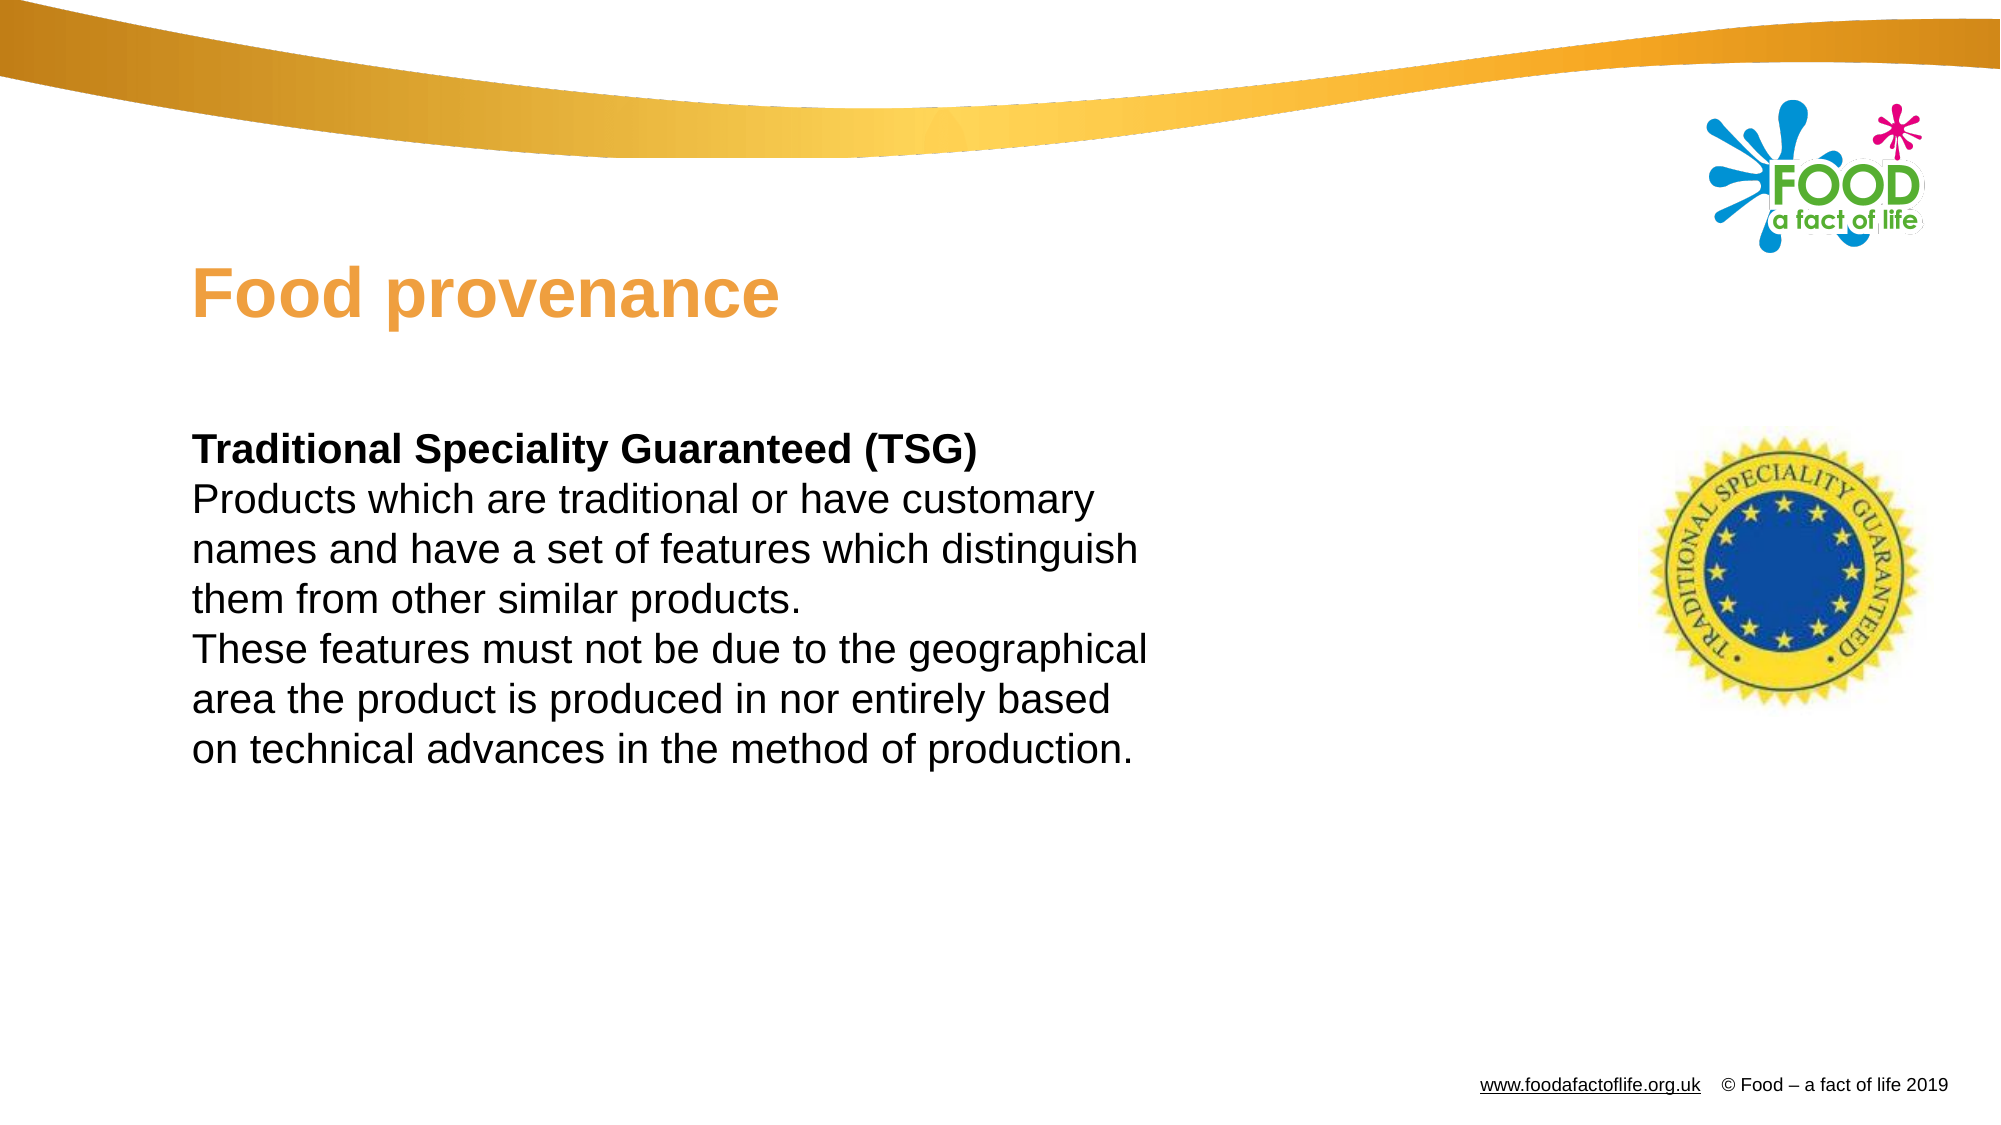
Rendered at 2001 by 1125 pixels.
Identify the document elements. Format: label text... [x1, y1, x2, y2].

picture [0, 0, 2000, 1125]
title Food provenance [191, 256, 1787, 375]
subtitle Traditional Speciality Guaranteed (TSG) Products which are traditional or have customary names and have a set of features which distinguish them from other similar products. These features must not be due to the geographical area the product is produced in nor entirely based on technical advances in the method of production. [191, 421, 1165, 1013]
